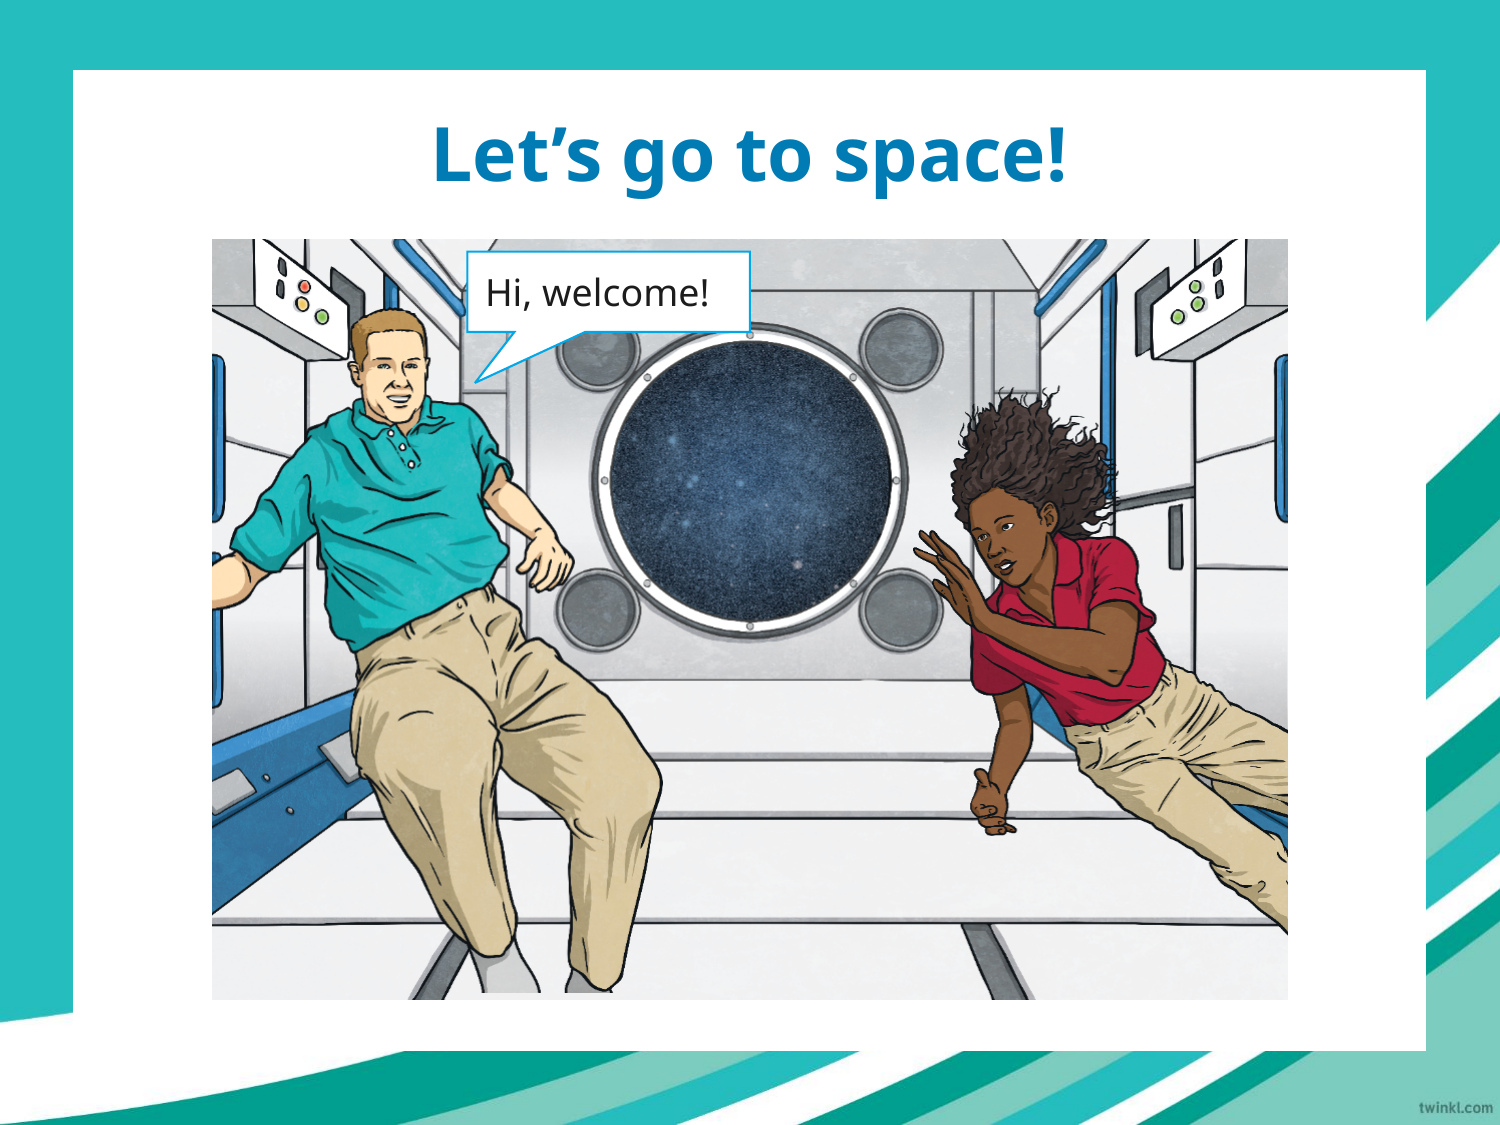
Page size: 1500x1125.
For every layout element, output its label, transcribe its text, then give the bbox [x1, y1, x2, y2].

title Let’s go to space! [73, 74, 1426, 241]
picture [0, 0, 1500, 1125]
